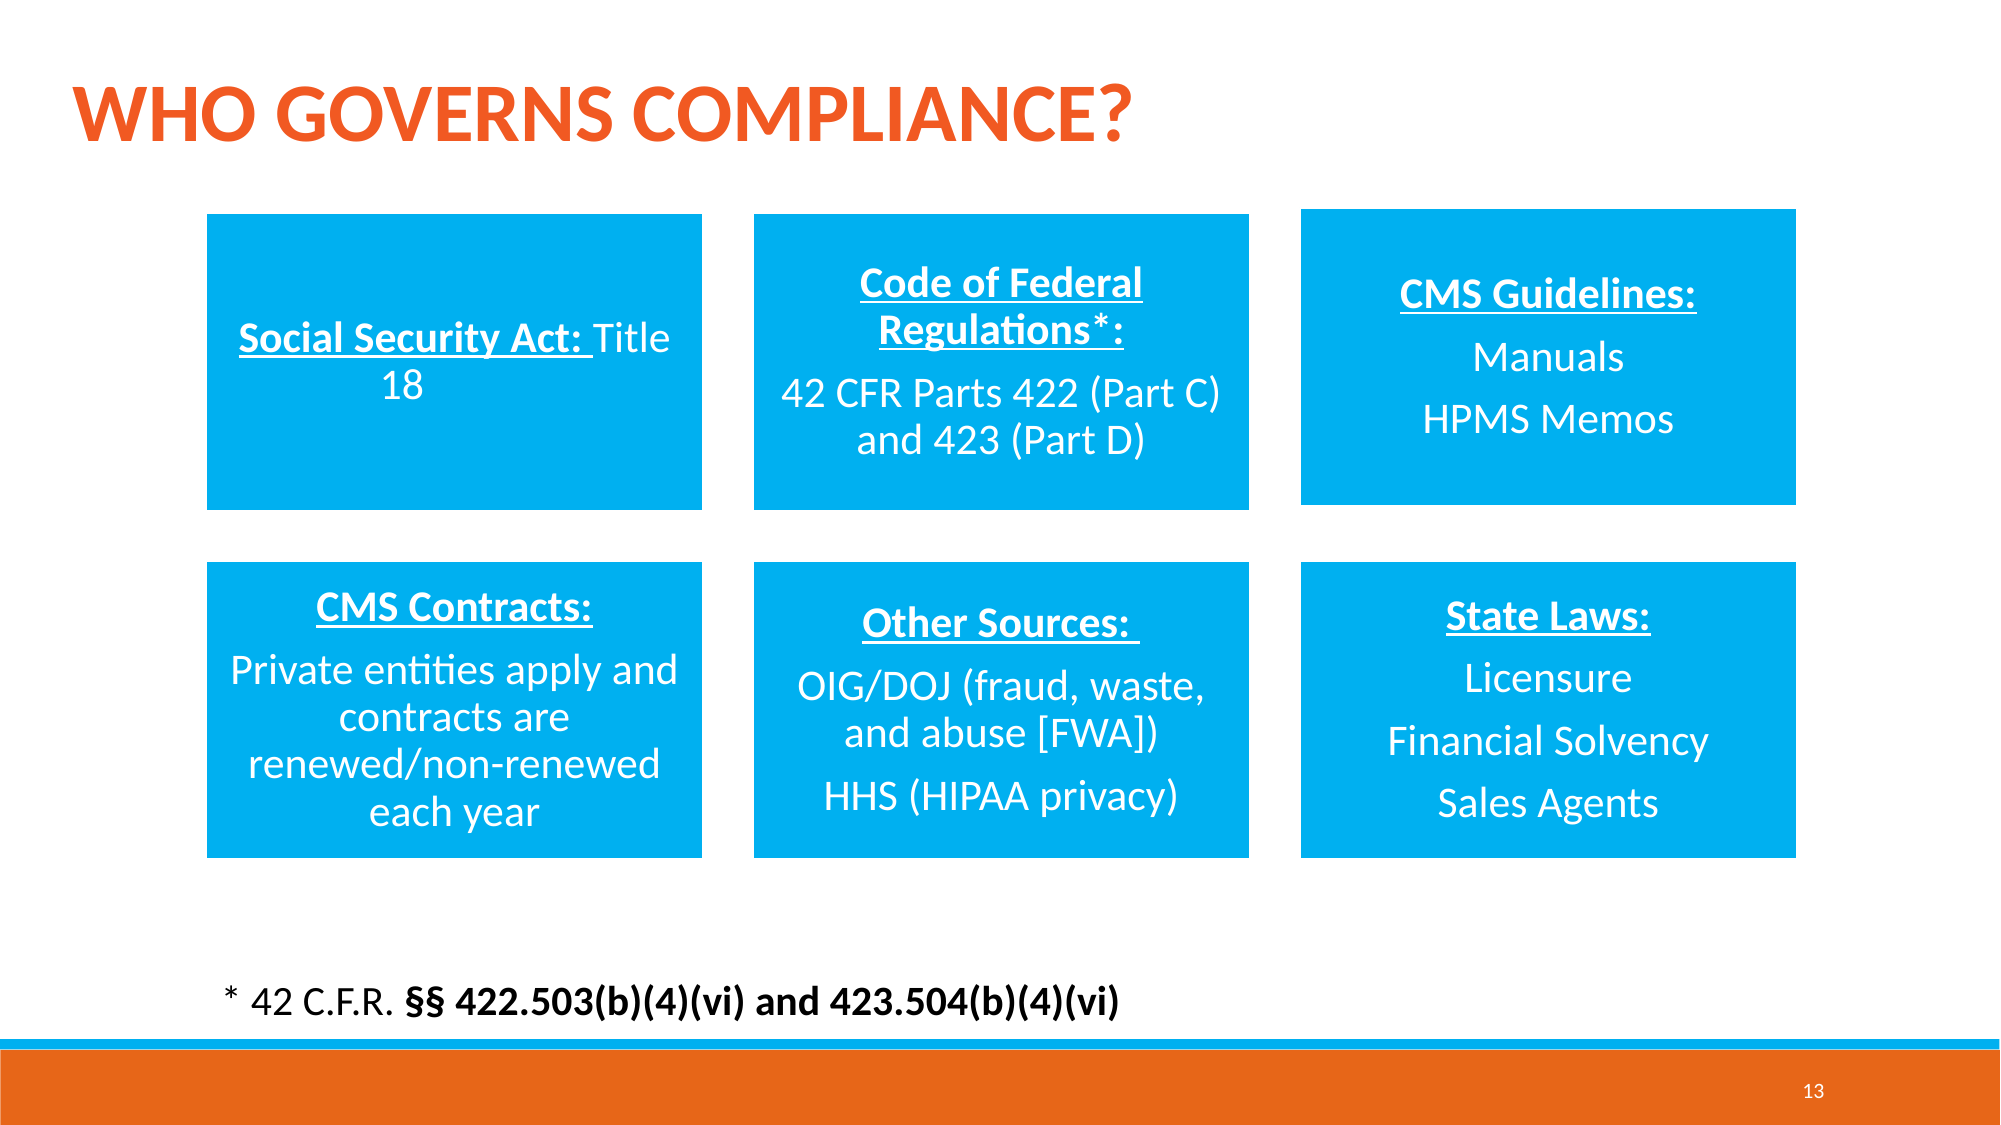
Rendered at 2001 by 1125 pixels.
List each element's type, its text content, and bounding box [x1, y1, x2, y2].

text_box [205, 166, 1798, 905]
text_box * 42 C.F.R. §§ 422.503(b)(4)(vi) and 423.504(b)(4)(vi) [206, 966, 1375, 1032]
text_box WHO GOVERNS COMPLIANCE? [58, 51, 1151, 166]
slide_number 13 [1624, 1059, 1840, 1120]
